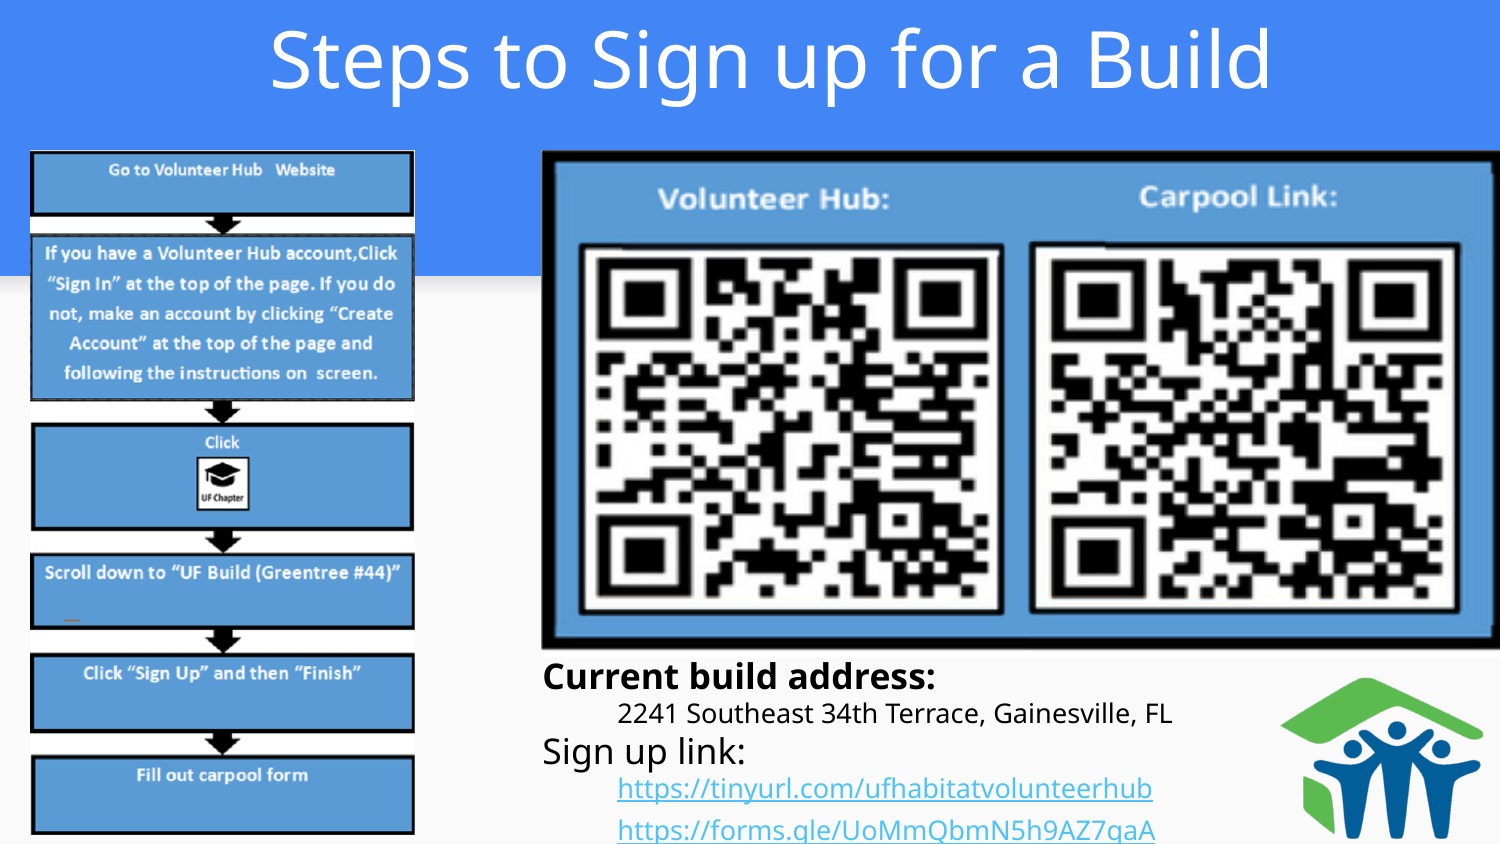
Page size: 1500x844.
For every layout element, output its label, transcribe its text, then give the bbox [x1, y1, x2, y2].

picture [1273, 666, 1500, 844]
title Steps to Sign up for a Build [19, 77, 1369, 204]
picture [30, 149, 415, 835]
text_box Current build address: 2241 Southeast 34th Terrace, Gainesville, FL Sign up link: https://tinyurl.com/ufhabitatvolunteerhub https://forms.gle/UoMmQbmN5h9AZ7qaA [527, 654, 1267, 844]
picture [530, 150, 1500, 657]
